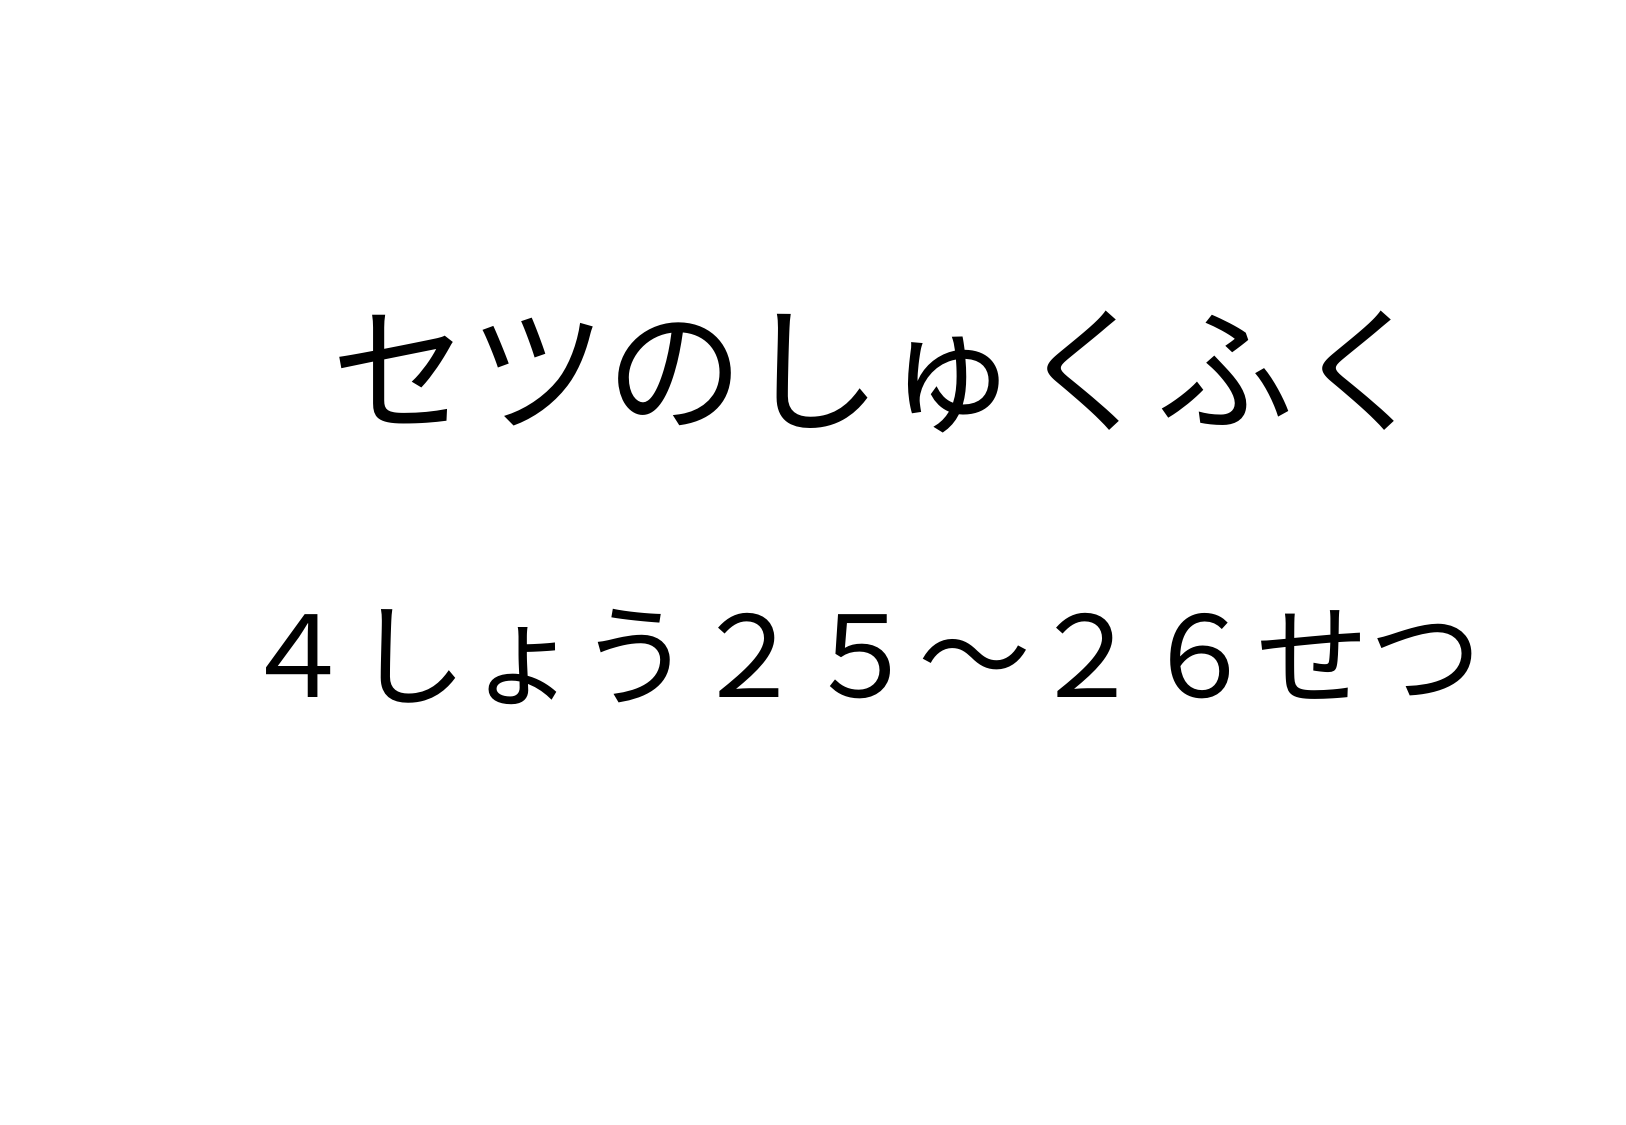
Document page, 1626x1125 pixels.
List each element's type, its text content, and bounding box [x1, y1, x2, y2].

title ４しょう２５～２６せつ [160, 552, 1563, 770]
list セツのしゅくふく [181, 294, 1583, 430]
